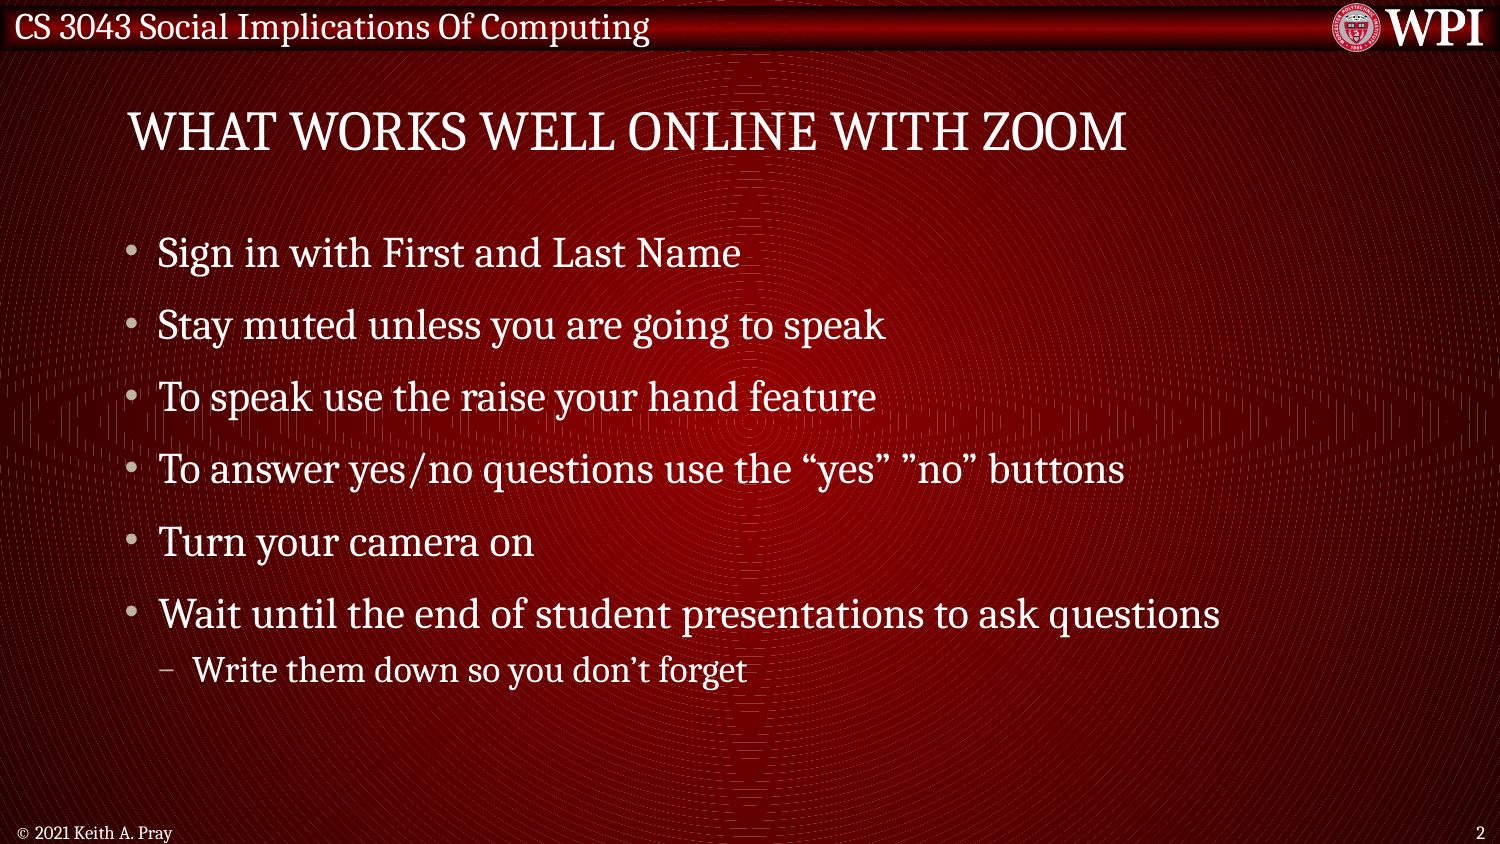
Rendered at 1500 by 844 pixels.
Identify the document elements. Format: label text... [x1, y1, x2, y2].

title what works well Online With Zoom [112, 59, 1388, 210]
slide_number 2 [1397, 819, 1500, 844]
picture [1332, 3, 1483, 52]
list Sign in with First and Last Name Stay muted unless you are going to speak To speak use the raise your hand feature To answer yes/no questions use the “yes” ”no” buttons Turn your camera on Wait until the end of student presentations to ask questions Write them down so you don’t forget [109, 221, 1385, 772]
footer © 2021 Keith A. Pray [0, 819, 913, 844]
